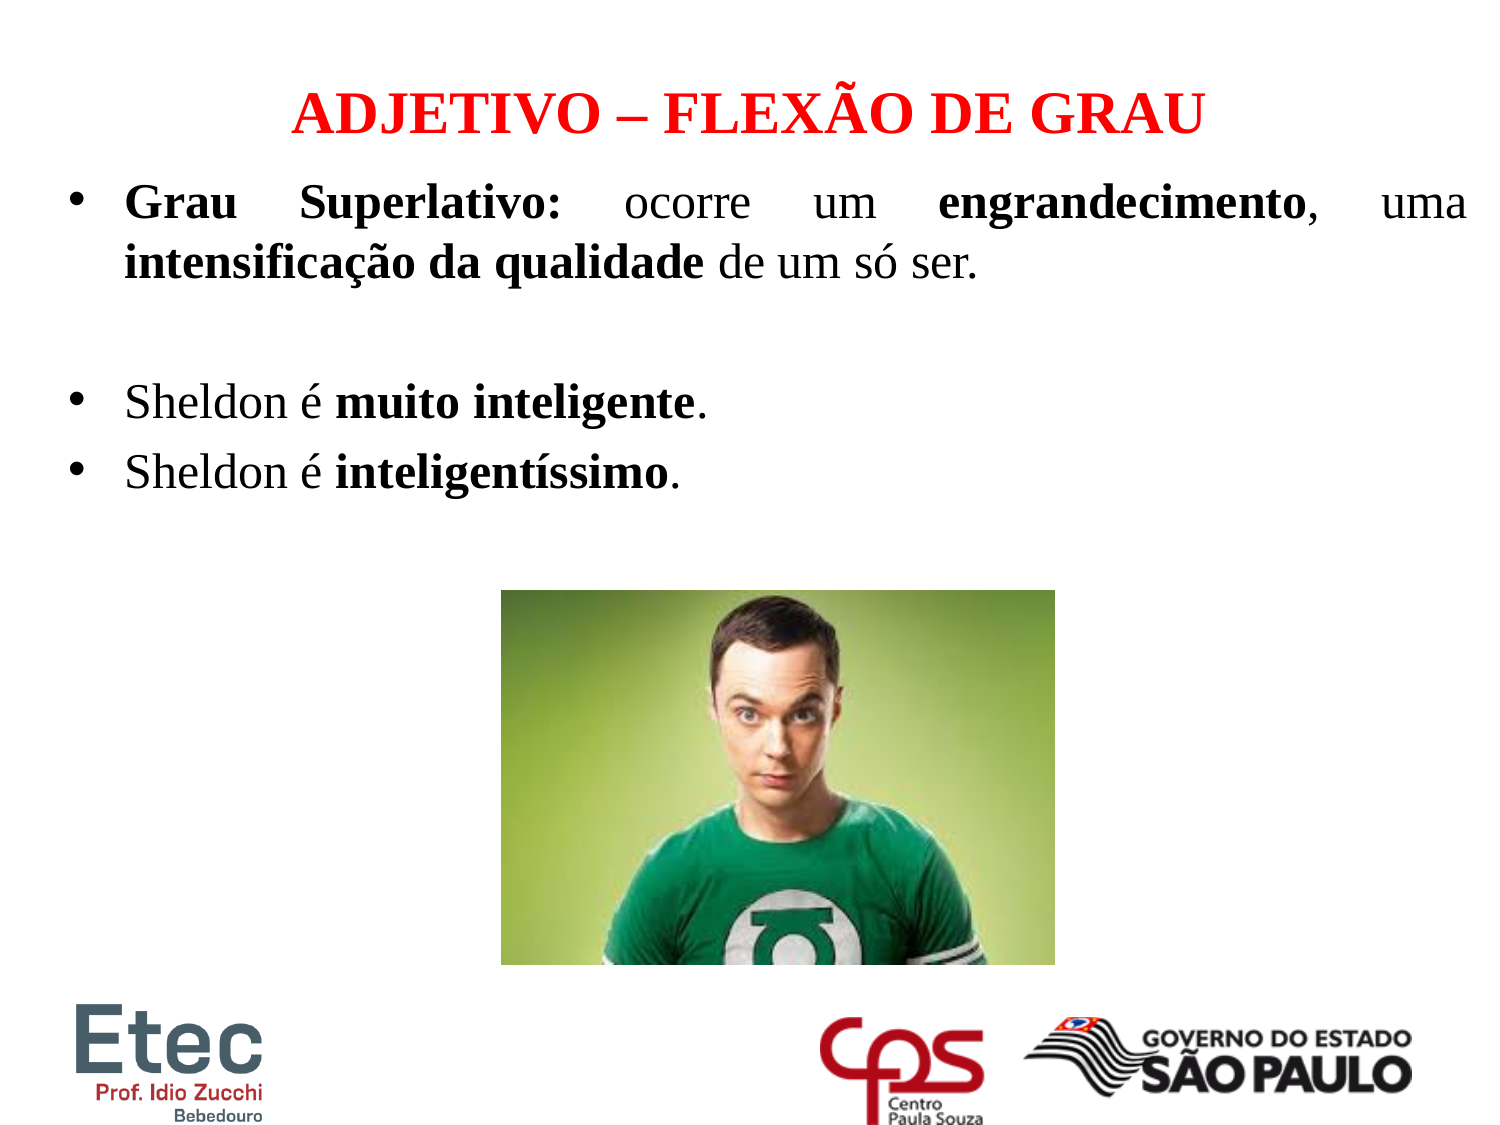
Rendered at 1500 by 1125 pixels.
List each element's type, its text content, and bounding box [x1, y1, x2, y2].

list Grau Superlativo: ocorre um engrandecimento, uma intensificação da qualidade de um só ser. Sheldon é muito inteligente. Sheldon é inteligentíssimo. [53, 160, 1483, 1018]
title ADJETIVO – FLEXÃO DE GRAU [75, 45, 1425, 160]
picture [820, 1016, 1412, 1125]
text_box [708, 102, 792, 133]
text_box [734, 165, 766, 286]
picture [76, 1004, 262, 1122]
picture [501, 590, 1055, 966]
